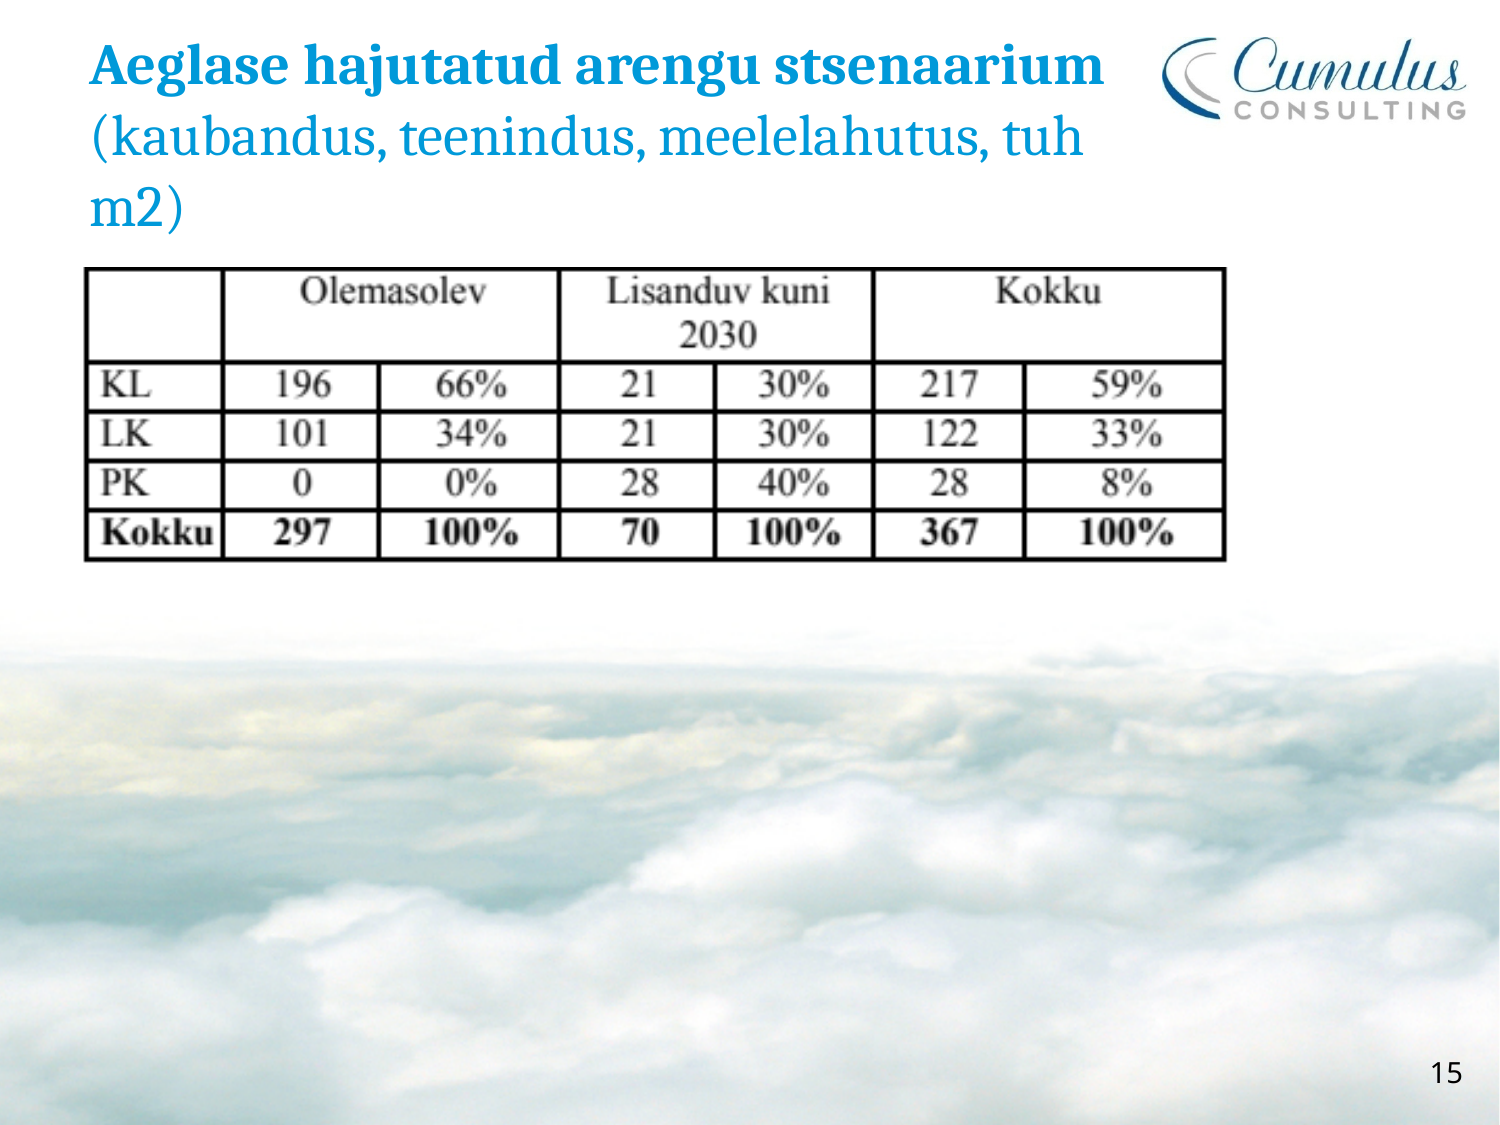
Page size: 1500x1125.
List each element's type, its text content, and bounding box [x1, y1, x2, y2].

slide_number 15 [1399, 1046, 1478, 1106]
title Aeglase hajutatud arengu stsenaarium (kaubandus, teenindus, meelelahutus, tuh m2) [75, 42, 1140, 220]
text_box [75, 266, 1500, 640]
picture [0, 0, 1500, 1125]
